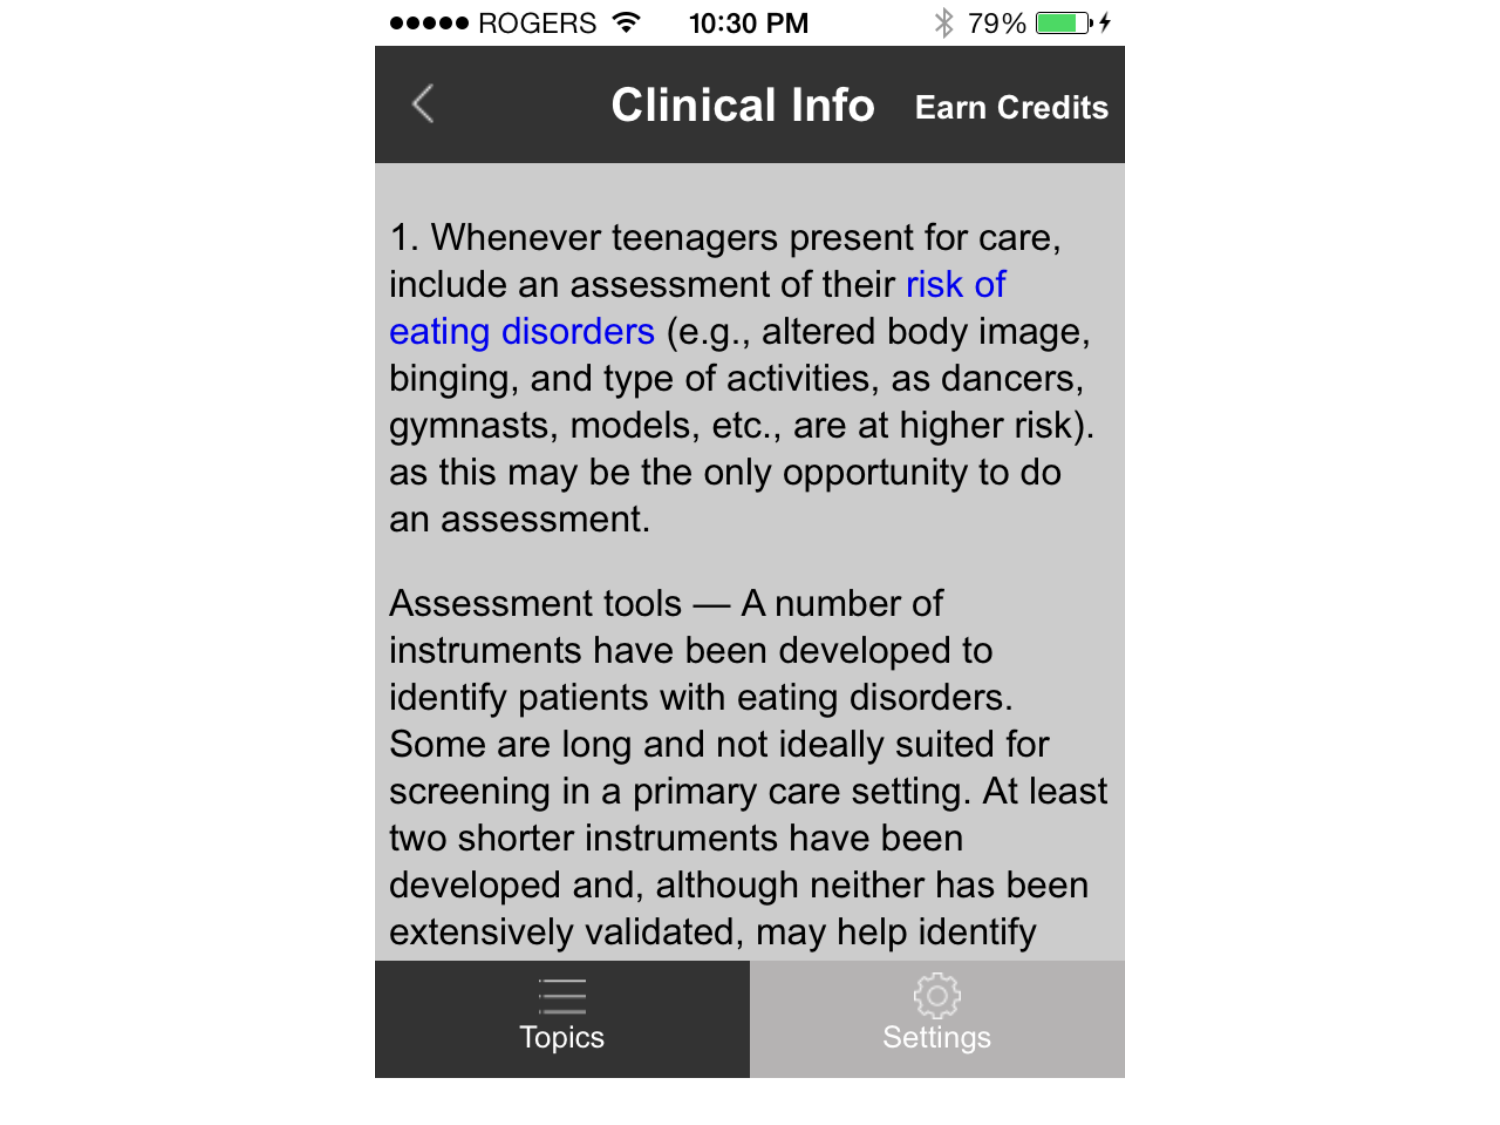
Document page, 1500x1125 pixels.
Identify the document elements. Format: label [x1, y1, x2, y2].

picture [374, 0, 1126, 1125]
